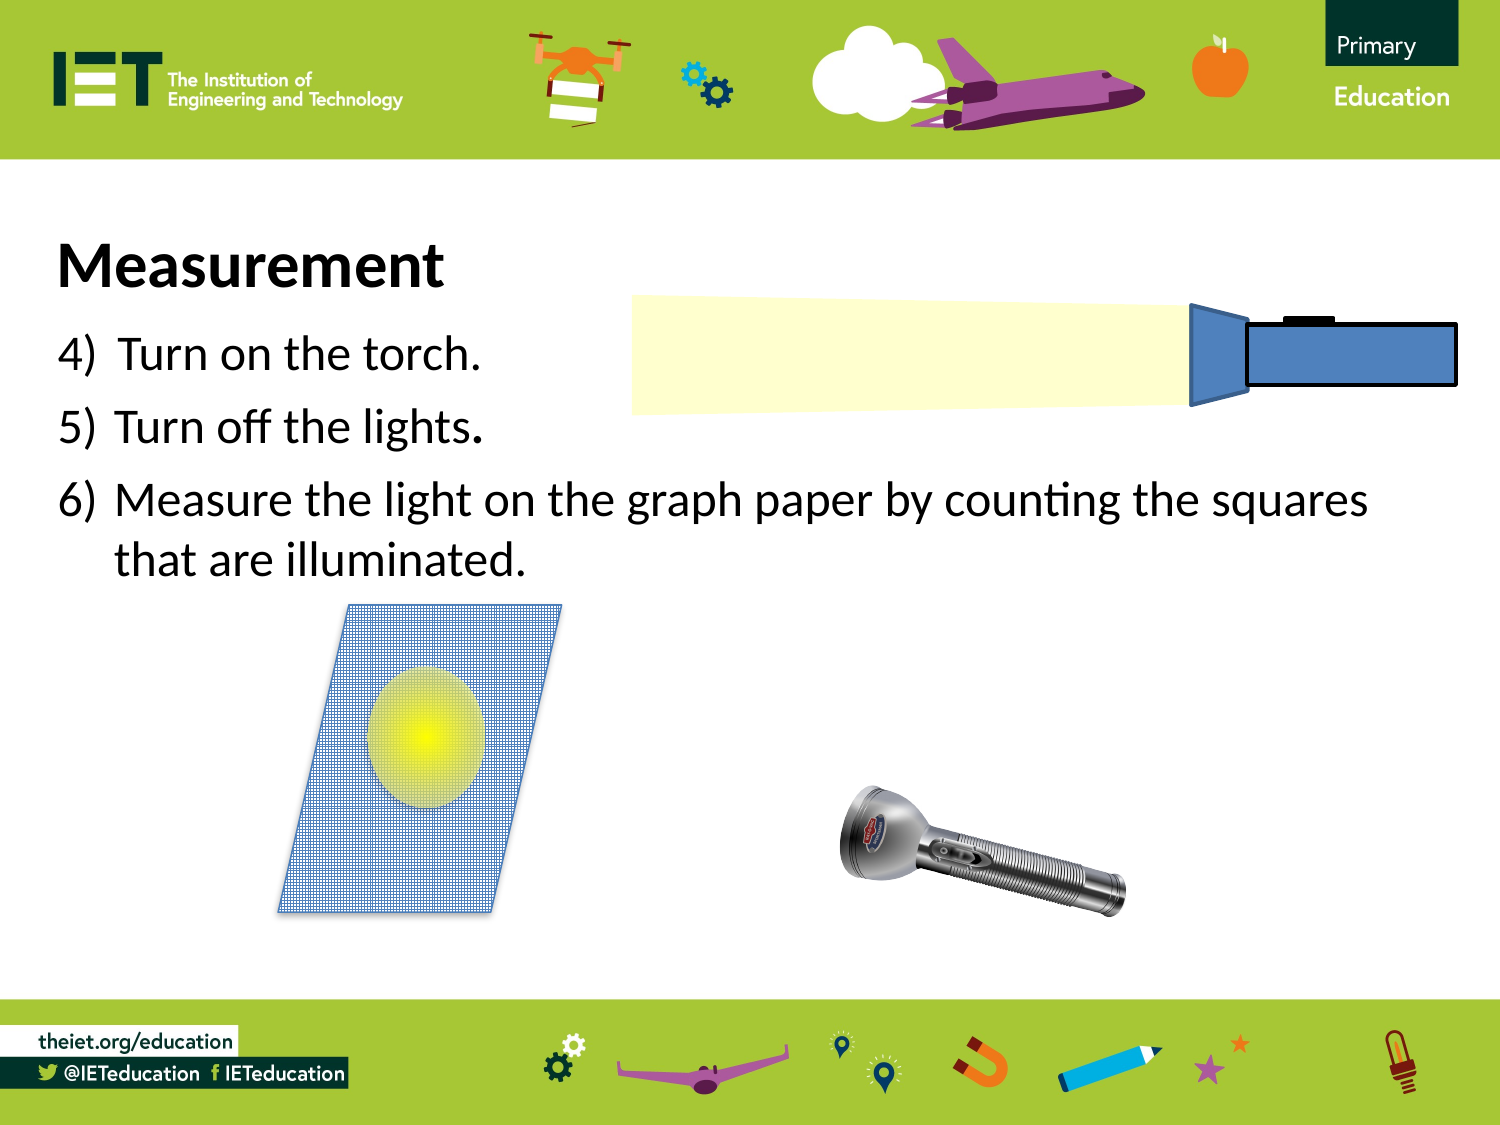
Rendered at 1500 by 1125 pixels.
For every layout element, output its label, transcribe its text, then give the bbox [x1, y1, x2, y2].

text_box Measurement [41, 212, 1105, 308]
text_box [277, 604, 563, 913]
picture [0, 0, 1500, 1125]
text_box Turn on the torch. Turn off the lights. Measure the light on the graph paper by counting the squares that are illuminated. [42, 313, 1449, 594]
text_box [366, 665, 485, 809]
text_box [631, 294, 1457, 416]
